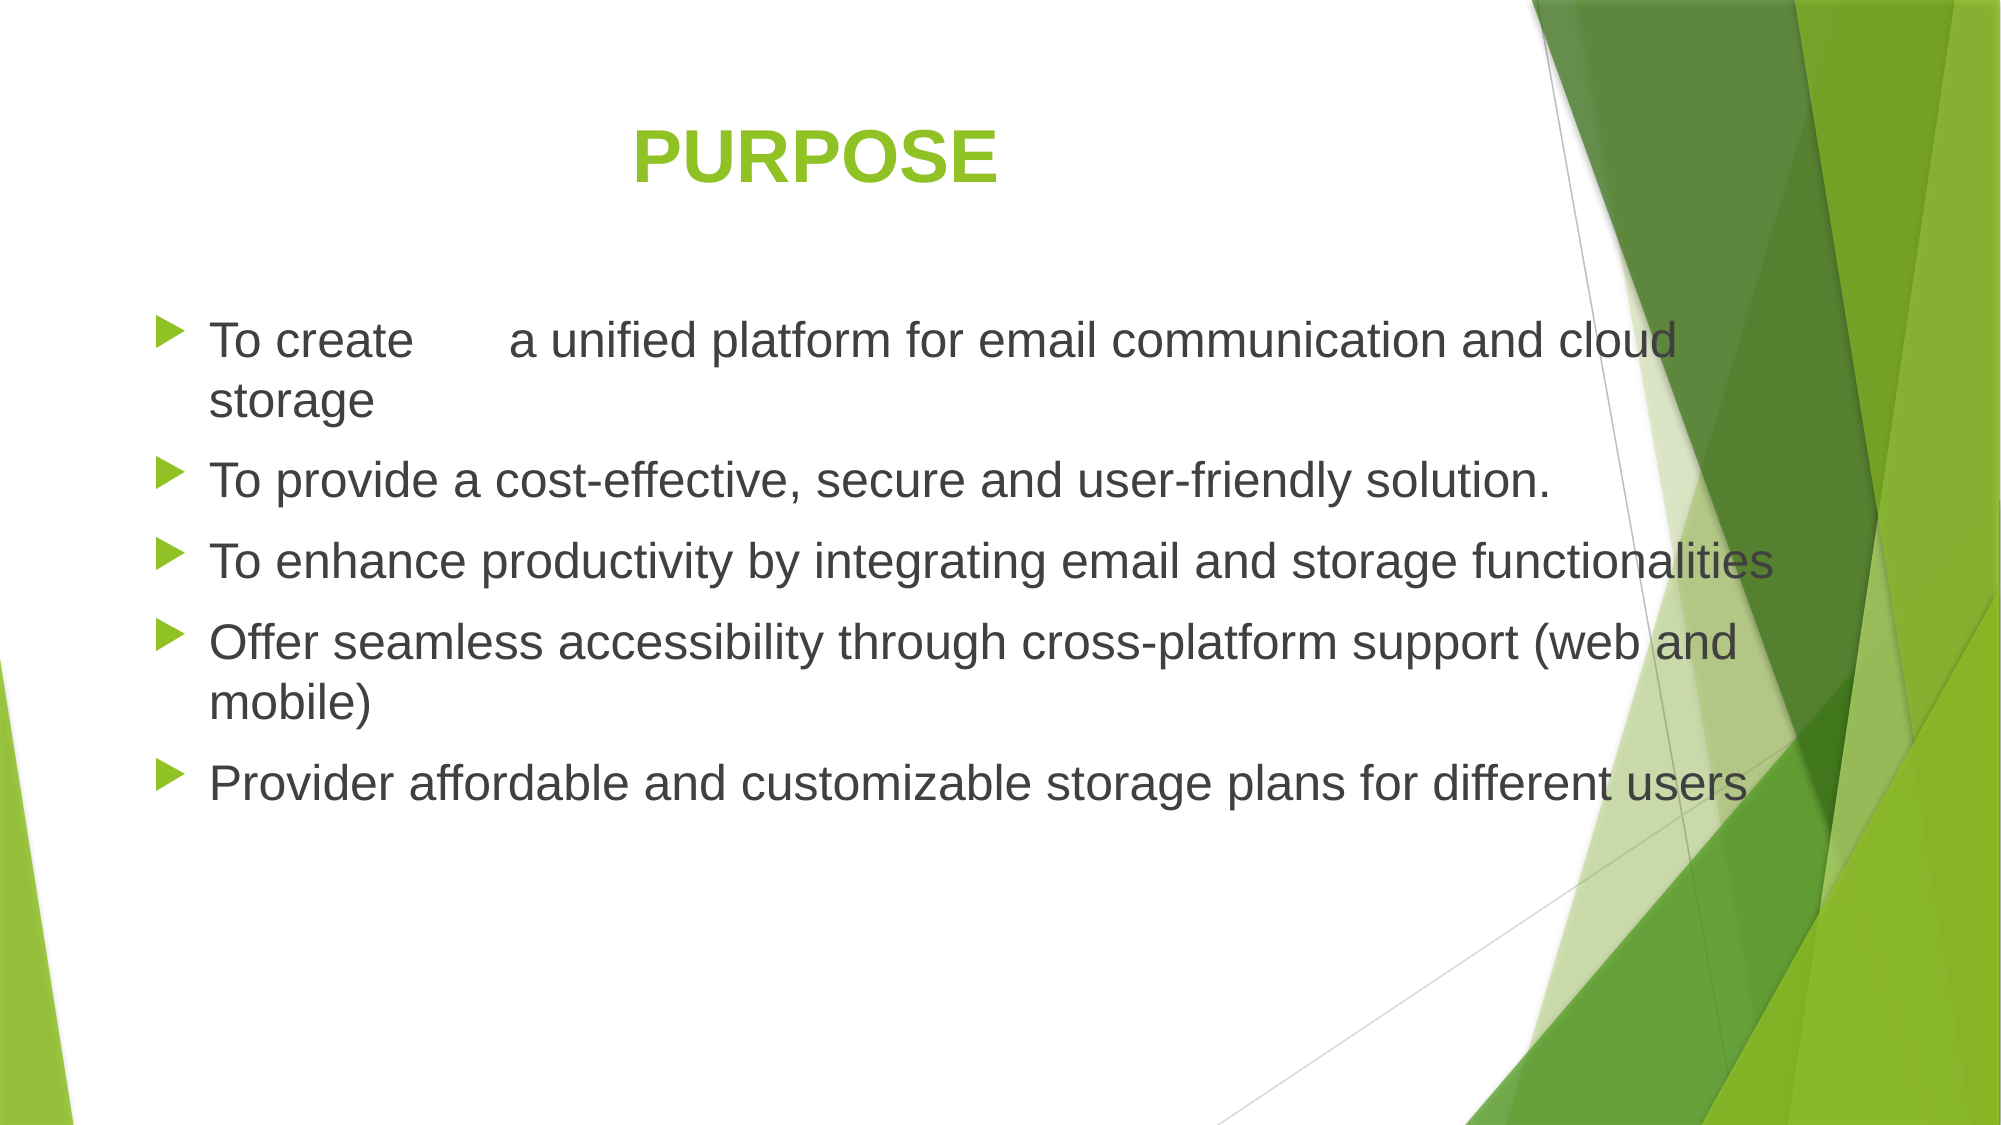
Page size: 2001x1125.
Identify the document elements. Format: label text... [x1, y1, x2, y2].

list To create a unified platform for email communication and cloud storage To provide a cost-effective, secure and user-friendly solution. To enhance productivity by integrating email and storage functionalities Offer seamless accessibility through cross-platform support (web and mobile) Provider affordable and customizable storage plans for different users [137, 299, 1863, 983]
title PURPOSE [111, 99, 1522, 317]
